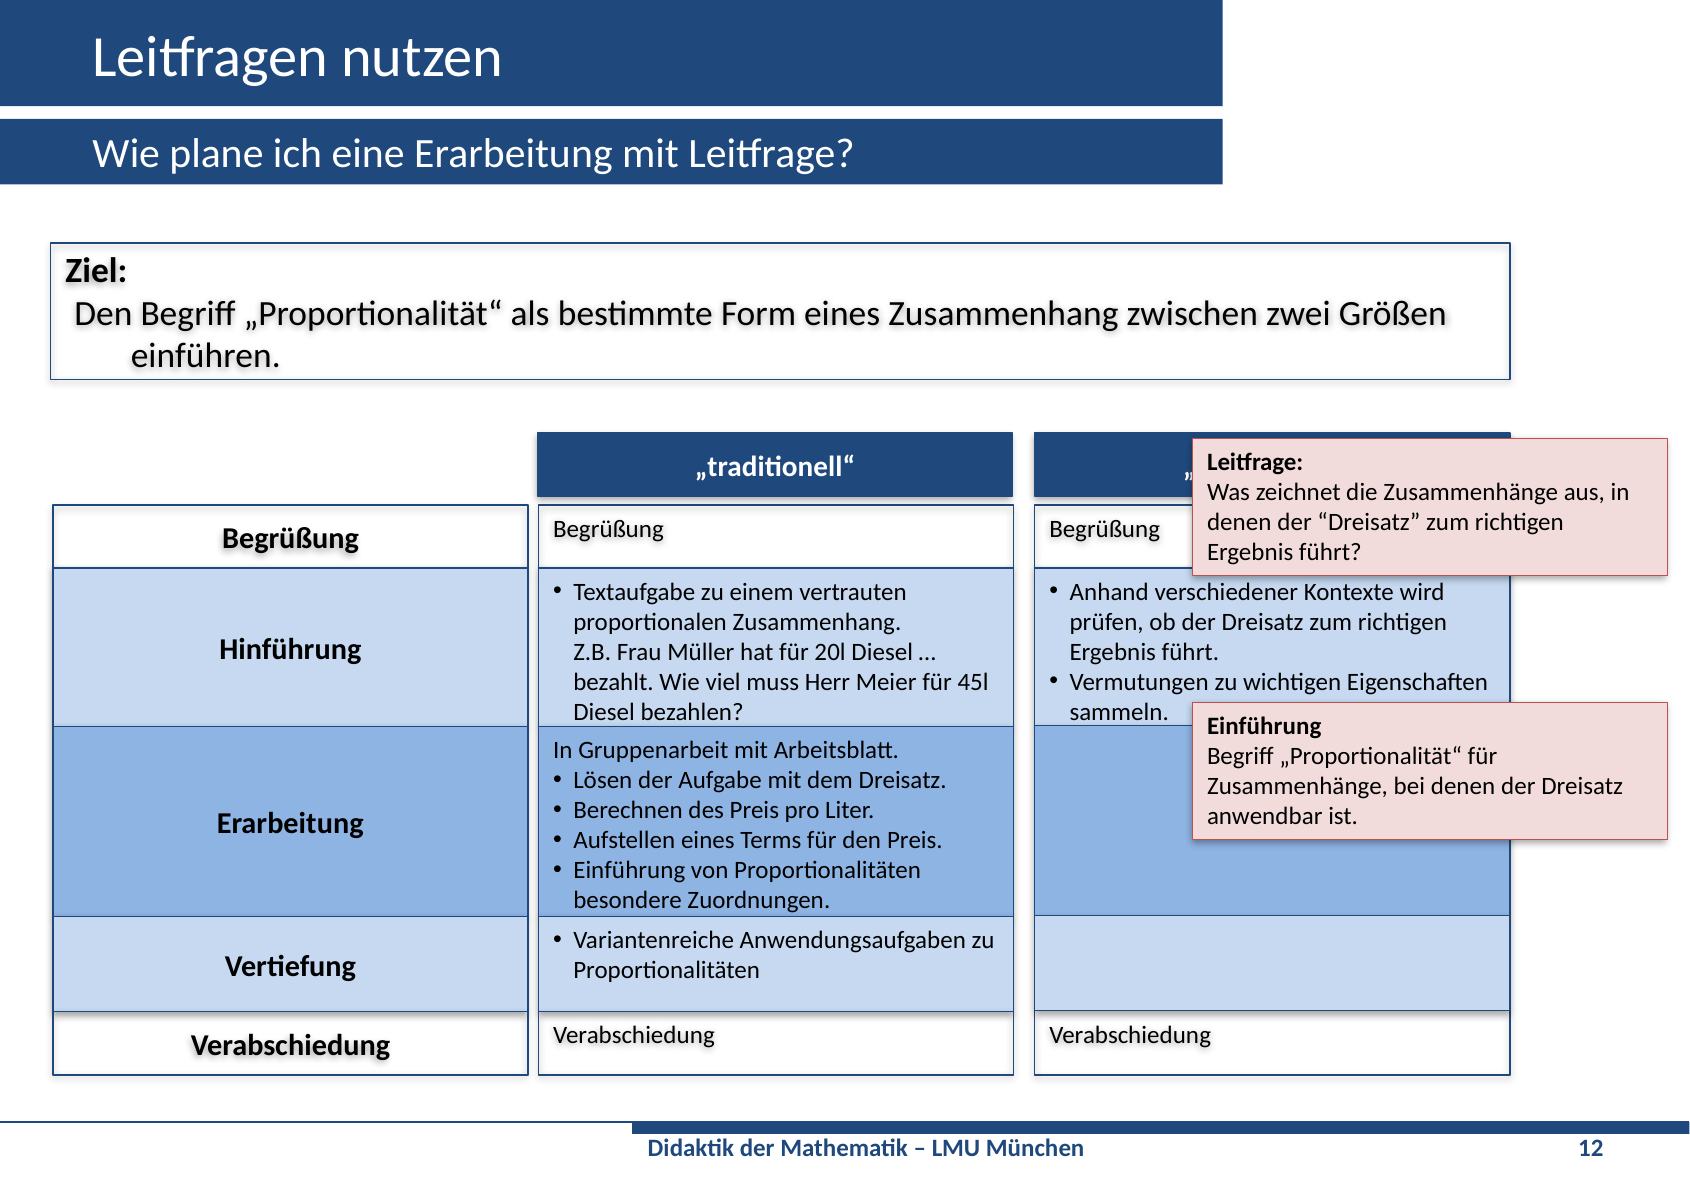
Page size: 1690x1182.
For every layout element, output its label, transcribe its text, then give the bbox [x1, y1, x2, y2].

text_box Anhand verschiedener Kontexte wird prüfen, ob der Dreisatz zum richtigen Ergebnis führt. Vermutungen zu wichtigen Eigenschaften sammeln. [1034, 567, 1511, 725]
text_box [1034, 725, 1511, 915]
list Wie plane ich eine Erarbeitung mit Leitfrage? [76, 117, 1211, 185]
title Leitfragen nutzen [76, 0, 1211, 107]
text_box „mit Leitfrage“ [1034, 432, 1511, 497]
text_box Vertiefung [52, 916, 529, 1011]
text_box Begrüßung [1034, 504, 1187, 567]
text_box Variantenreiche Anwendungsaufgaben zu Proportionalitäten [538, 916, 1014, 1010]
text_box Verabschiedung [1034, 1018, 1511, 1076]
text_box Begrüßung [52, 504, 529, 567]
text_box In Gruppenarbeit mit Arbeitsblatt. Lösen der Aufgabe mit dem Dreisatz. Berechnen des Preis pro Liter. Aufstellen eines Terms für den Preis. Einführung von Proportionalitäten besondere Zuordnungen. [538, 726, 1014, 915]
text_box „traditionell“ [537, 432, 1013, 497]
text_box Verabschiedung [52, 1011, 529, 1076]
text_box Begrüßung [538, 504, 1014, 567]
text_box Hinführung [52, 567, 529, 726]
text_box Verabschiedung [538, 1011, 1014, 1076]
text_box Textaufgabe zu einem vertrauten proportionalen Zusammenhang. Z.B. Frau Müller hat für 20l Diesel … bezahlt. Wie viel muss Herr Meier für 45l Diesel bezahlen? [538, 567, 1014, 725]
text_box Leitfrage: Was zeichnet die Zusammenhänge aus, in denen der “Dreisatz” zum richtigen Ergebnis führt? [1192, 438, 1668, 576]
text_box [1034, 915, 1511, 1011]
text_box Erarbeitung [52, 726, 529, 916]
text_box Einführung Begriff „Proportionalität“ für Zusammenhänge, bei denen der Dreisatz anwendbar ist. [1192, 702, 1668, 840]
text_box Ziel: Den Begriff „Proportionalität“ als bestimmte Form eines Zusammenhang zwischen zwei Größen einführen. [50, 242, 1511, 380]
